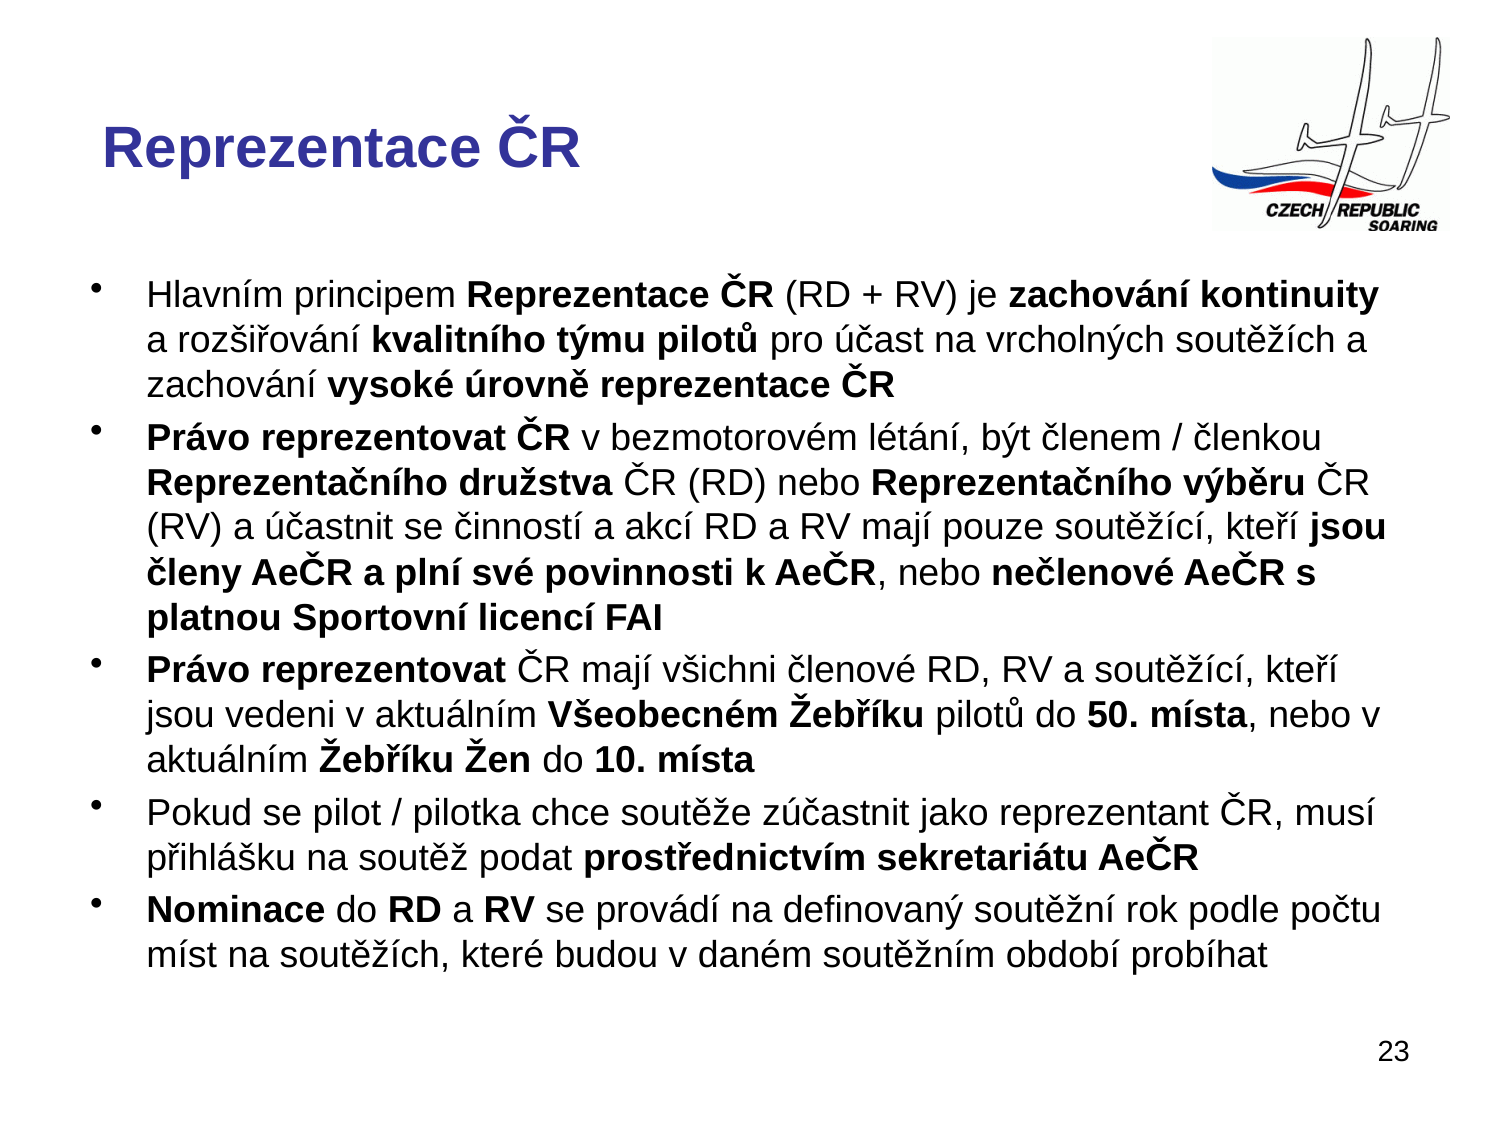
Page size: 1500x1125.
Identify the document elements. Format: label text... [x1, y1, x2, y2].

slide_number 23 [1074, 1024, 1425, 1103]
list Hlavním principem Reprezentace ČR (RD + RV) je zachování kontinuity a rozšiřování kvalitního týmu pilotů pro účast na vrcholných soutěžích a zachování vysoké úrovně reprezentace ČR Právo reprezentovat ČR v bezmotorovém létání, být členem / členkou Reprezentačního družstva ČR (RD) nebo Reprezentačního výběru ČR (RV) a účastnit se činností a akcí RD a RV mají pouze soutěžící, kteří jsou členy AeČR a plní své povinnosti k AeČR, nebo nečlenové AeČR s platnou Sportovní licencí FAI Právo reprezentovat ČR mají všichni členové RD, RV a soutěžící, kteří jsou vedeni v aktuálním Všeobecném Žebříku pilotů do 50. místa, nebo v aktuálním Žebříku Žen do 10. místa Pokud se pilot / pilotka chce soutěže zúčastnit jako reprezentant ČR, musí přihlášku na soutěž podat prostřednictvím sekretariátu AeČR Nominace do RD a RV se provádí na definovaný soutěžní rok podle počtu míst na soutěžích, které budou v daném soutěžním období probíhat [75, 262, 1425, 1005]
title Reprezentace ČR [87, 50, 1212, 238]
picture [1212, 37, 1451, 231]
